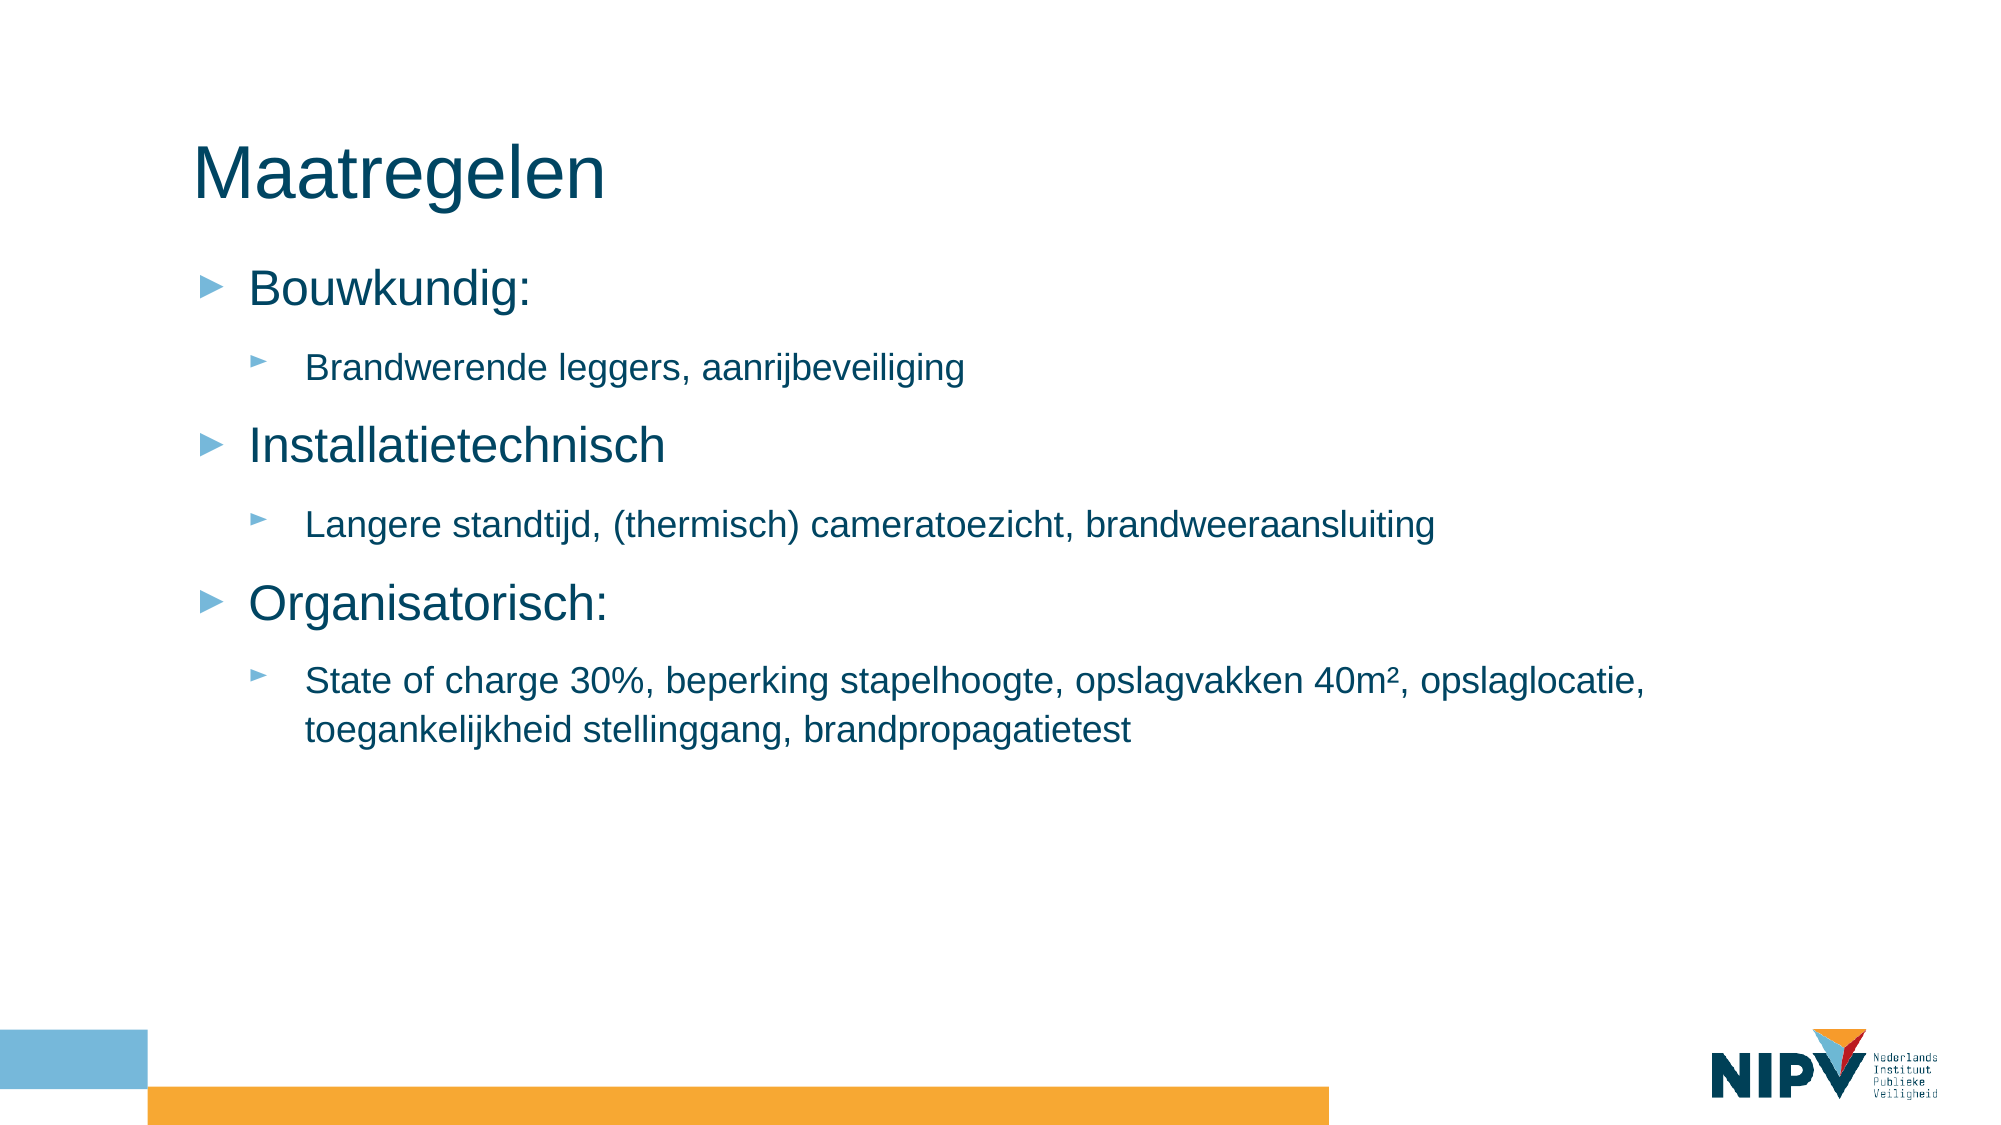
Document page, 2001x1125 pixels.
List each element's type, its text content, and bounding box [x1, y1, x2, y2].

title Maatregelen [190, 121, 1324, 252]
text_box Bouwkundig: Brandwerende leggers, aanrijbeveiliging Installatietechnisch Langere standtijd, (thermisch) cameratoezicht, brandweeraansluiting Organisatorisch: State of charge 30%, beperking stapelhoogte, opslagvakken 40m², opslaglocatie, toegankelijkheid stellinggang, brandpropagatietest [190, 252, 1652, 751]
picture [1712, 1029, 1937, 1100]
